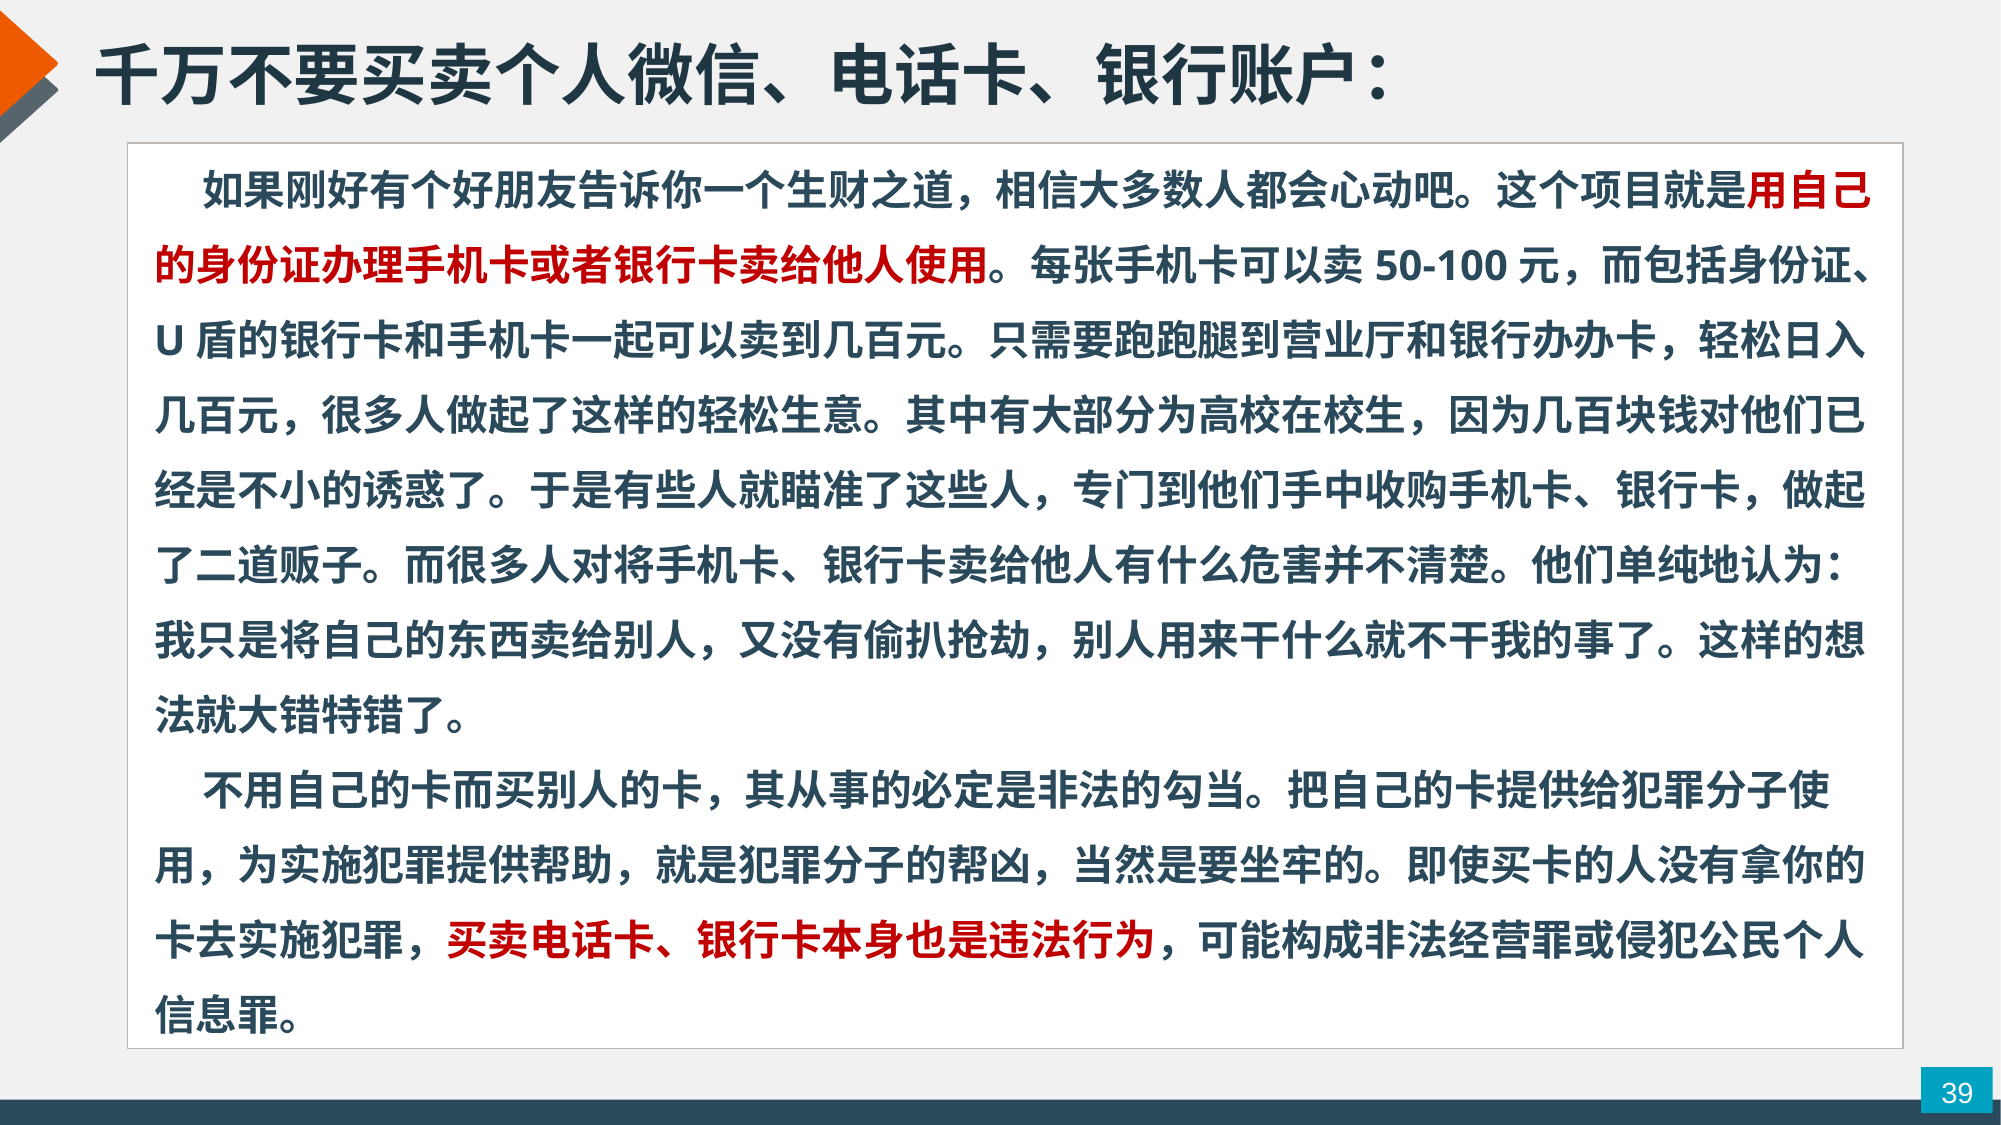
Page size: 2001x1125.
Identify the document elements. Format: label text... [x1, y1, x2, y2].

text_box [127, 142, 139, 1049]
text_box 千万不要买卖个人微信、电话卡、银行账户： [78, 25, 1426, 121]
text_box [169, 730, 1904, 821]
text_box [0, 77, 59, 143]
picture [0, 0, 2001, 1099]
text_box [0, 10, 58, 117]
text_box 如果刚好有个好朋友告诉你一个生财之道，相信大多数人都会心动吧。这个项目就是用自己的身份证办理手机卡或者银行卡卖给他人使用。每张手机卡可以卖50-100元，而包括身份证、U盾的银行卡和手机卡一起可以卖到几百元。只需要跑跑腿到营业厅和银行办办卡，轻松日入几百元，很多人做起了这样的轻松生意。其中有大部分为高校在校生，因为几百块钱对他们已经是不小的诱惑了。于是有些人就瞄准了这些人，专门到他们手中收购手机卡、银行卡，做起了二道贩子。而很多人对将手机卡、银行卡卖给他人有什么危害并不清楚。他们单纯地认为：我只是将自己的东西卖给别人，又没有偷扒抢劫，别人用来干什么就不干我的事了。这样的想法就大错特错了。 不用自己的卡而买别人的卡，其从事的必定是非法的勾当。把自己的卡提供给犯罪分子使用，为实施犯罪提供帮助，就是犯罪分子的帮凶，当然是要坐牢的。即使买卡的人没有拿你的卡去实施犯罪，买卖电话卡、银行卡本身也是违法行为，可能构成非法经营罪或侵犯公民个人信息罪。 [139, 131, 1916, 1125]
